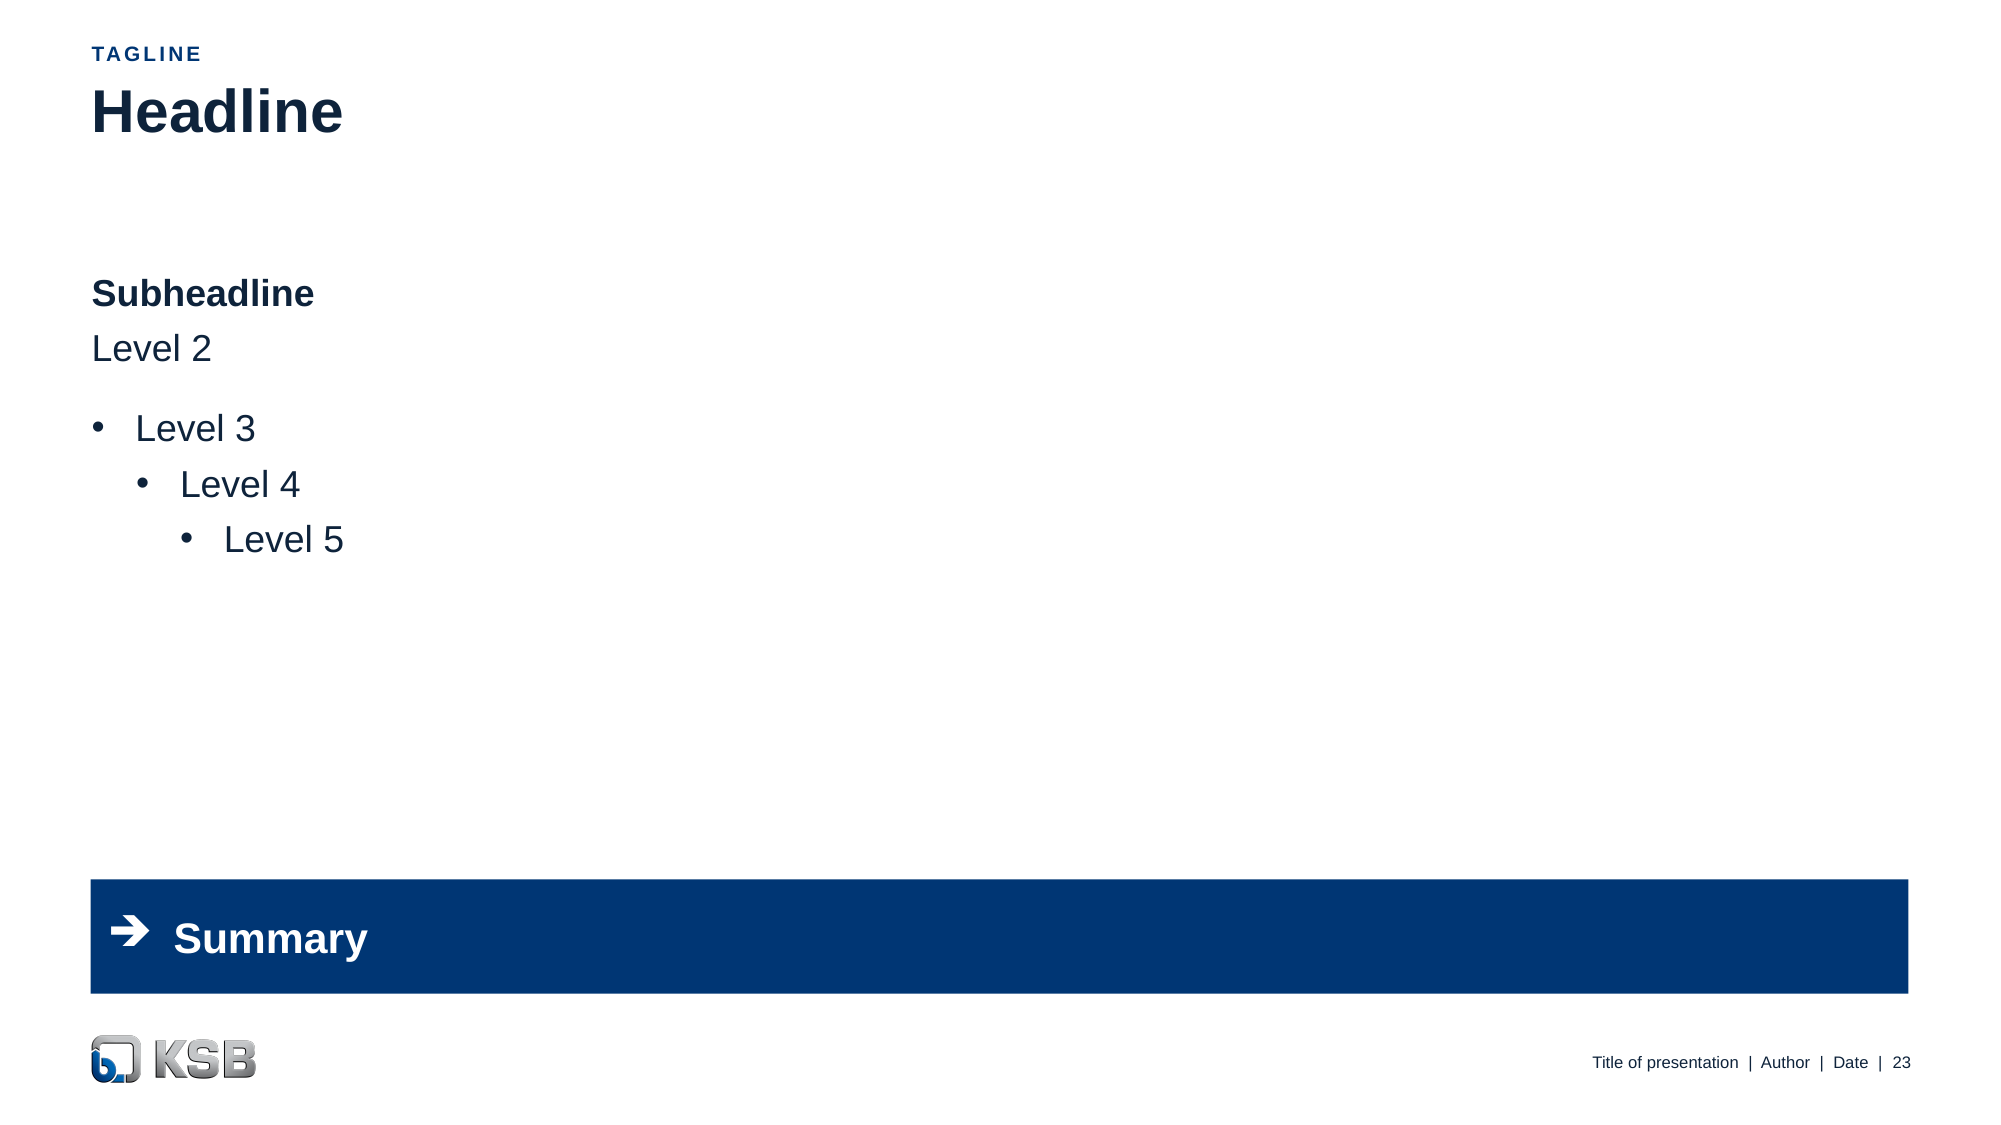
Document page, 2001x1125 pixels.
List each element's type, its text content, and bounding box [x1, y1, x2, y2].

footer Title of presentation | Author | Date | [1017, 1045, 1883, 1078]
list Subheadline Level 2 Level 3 Level 4 Level 5 [91, 268, 1909, 879]
picture [88, 1032, 259, 1086]
title Headline [91, 72, 1909, 232]
slide_number 23 [1892, 1045, 1930, 1078]
list Tagline [91, 40, 1909, 64]
text_box Summary [90, 879, 1909, 994]
